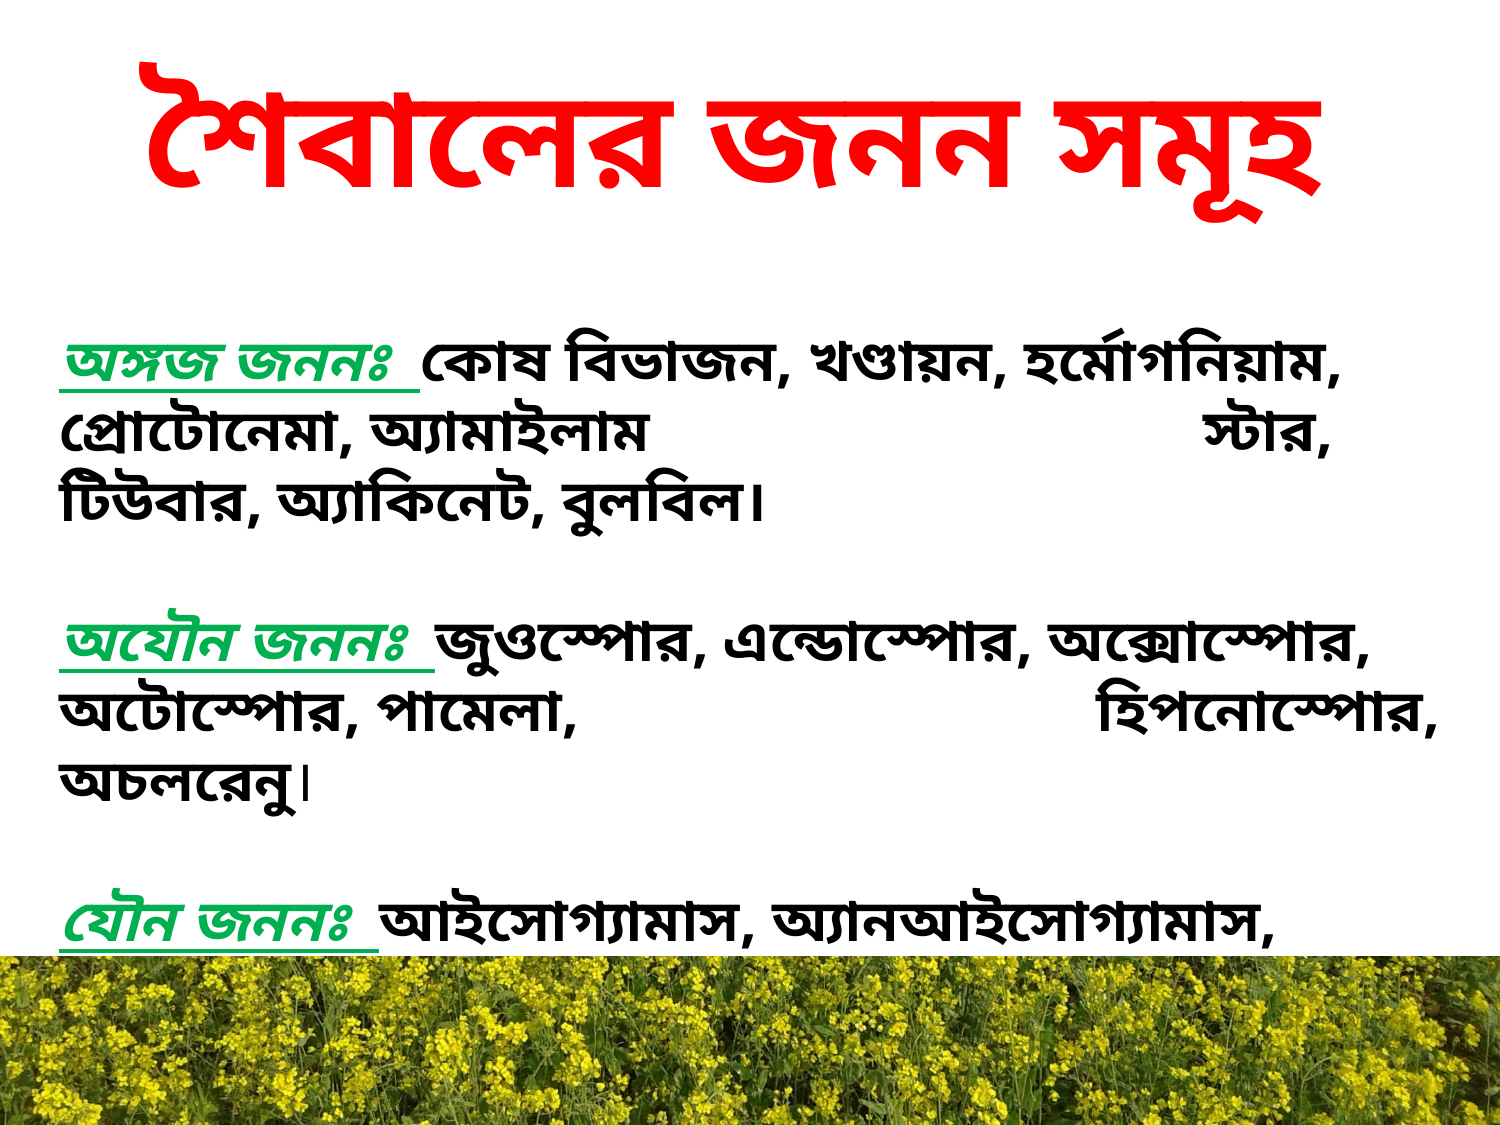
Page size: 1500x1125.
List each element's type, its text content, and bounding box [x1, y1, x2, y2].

text_box অঙ্গজ জননঃ কোষ বিভাজন, খণ্ডায়ন, হর্মোগনিয়াম, প্রোটোনেমা, অ্যামাইলাম স্টার, টিউবার, অ্যাকিনেট, বুলবিল। অযৌন জননঃ জুওস্পোর, এন্ডোস্পোর, অক্সোস্পোর, অটোস্পোর, পামেলা, হিপনোস্পোর, অচলরেনু। যৌন জননঃ আইসোগ্যামাস, অ্যানআইসোগ্যামাস, উগ্যামাস। [44, 315, 1456, 956]
text_box শৈবালের জনন সমূহ [71, 42, 1428, 292]
picture [0, 956, 1500, 1125]
